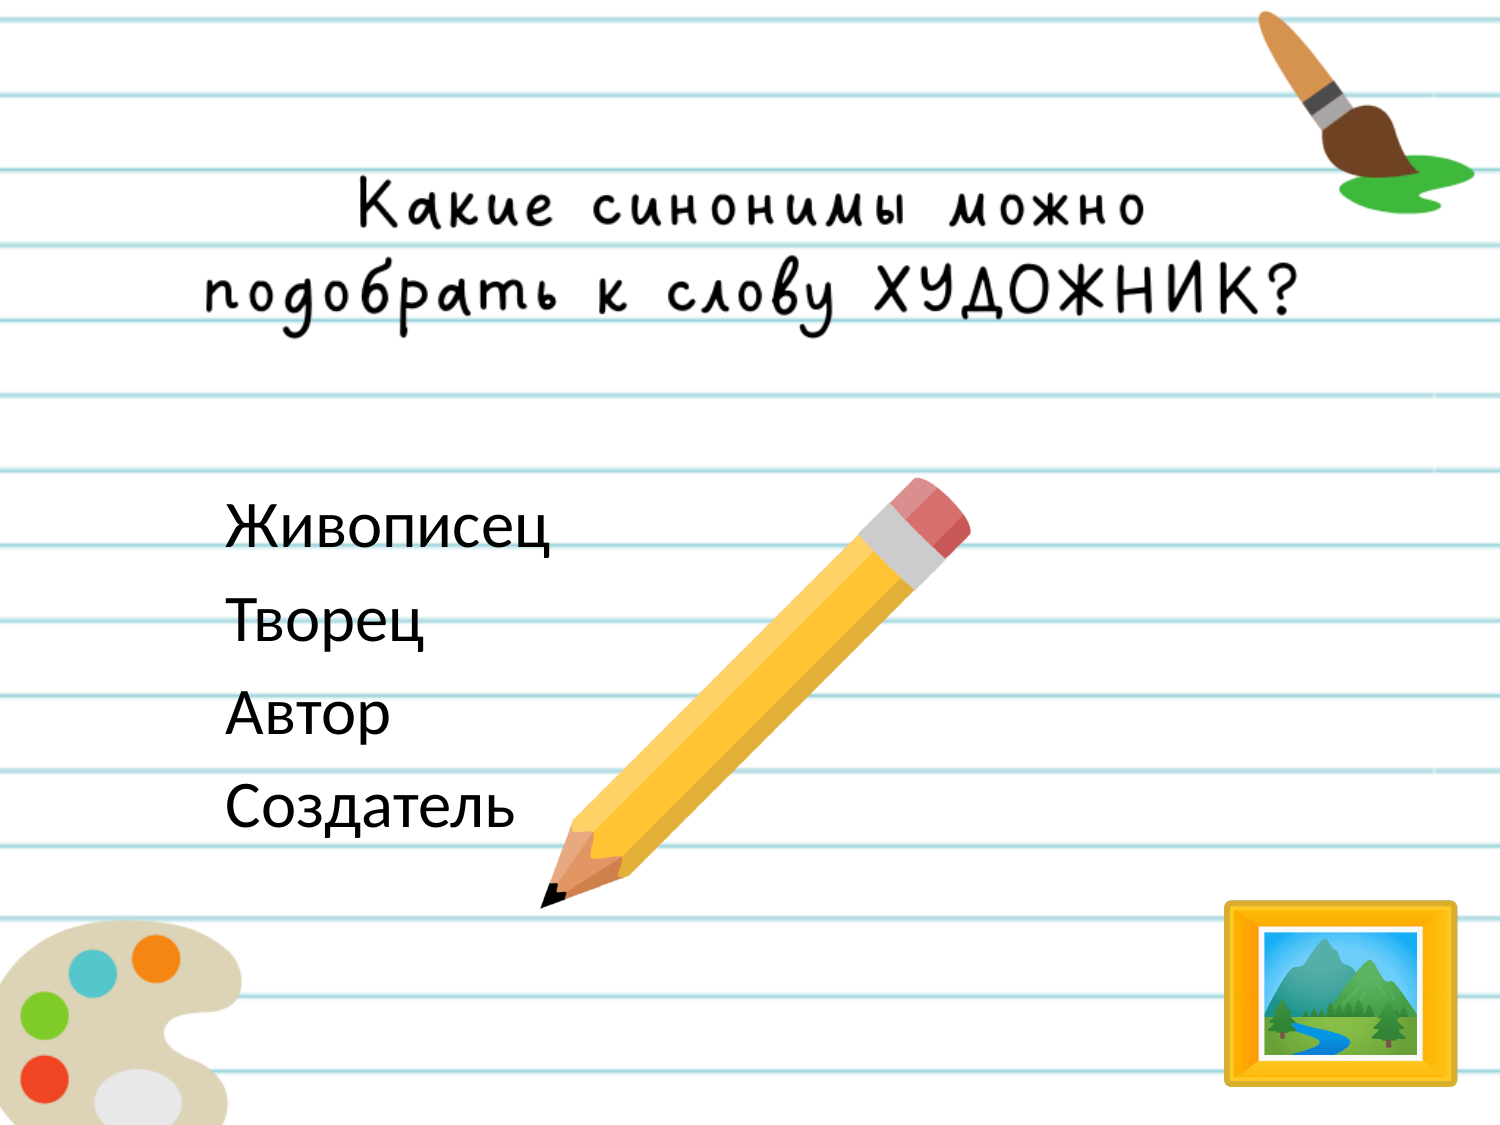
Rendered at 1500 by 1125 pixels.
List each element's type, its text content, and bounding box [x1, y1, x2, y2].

list Живописец Творец Автор Создатель [210, 473, 536, 905]
picture [0, 0, 1500, 1125]
